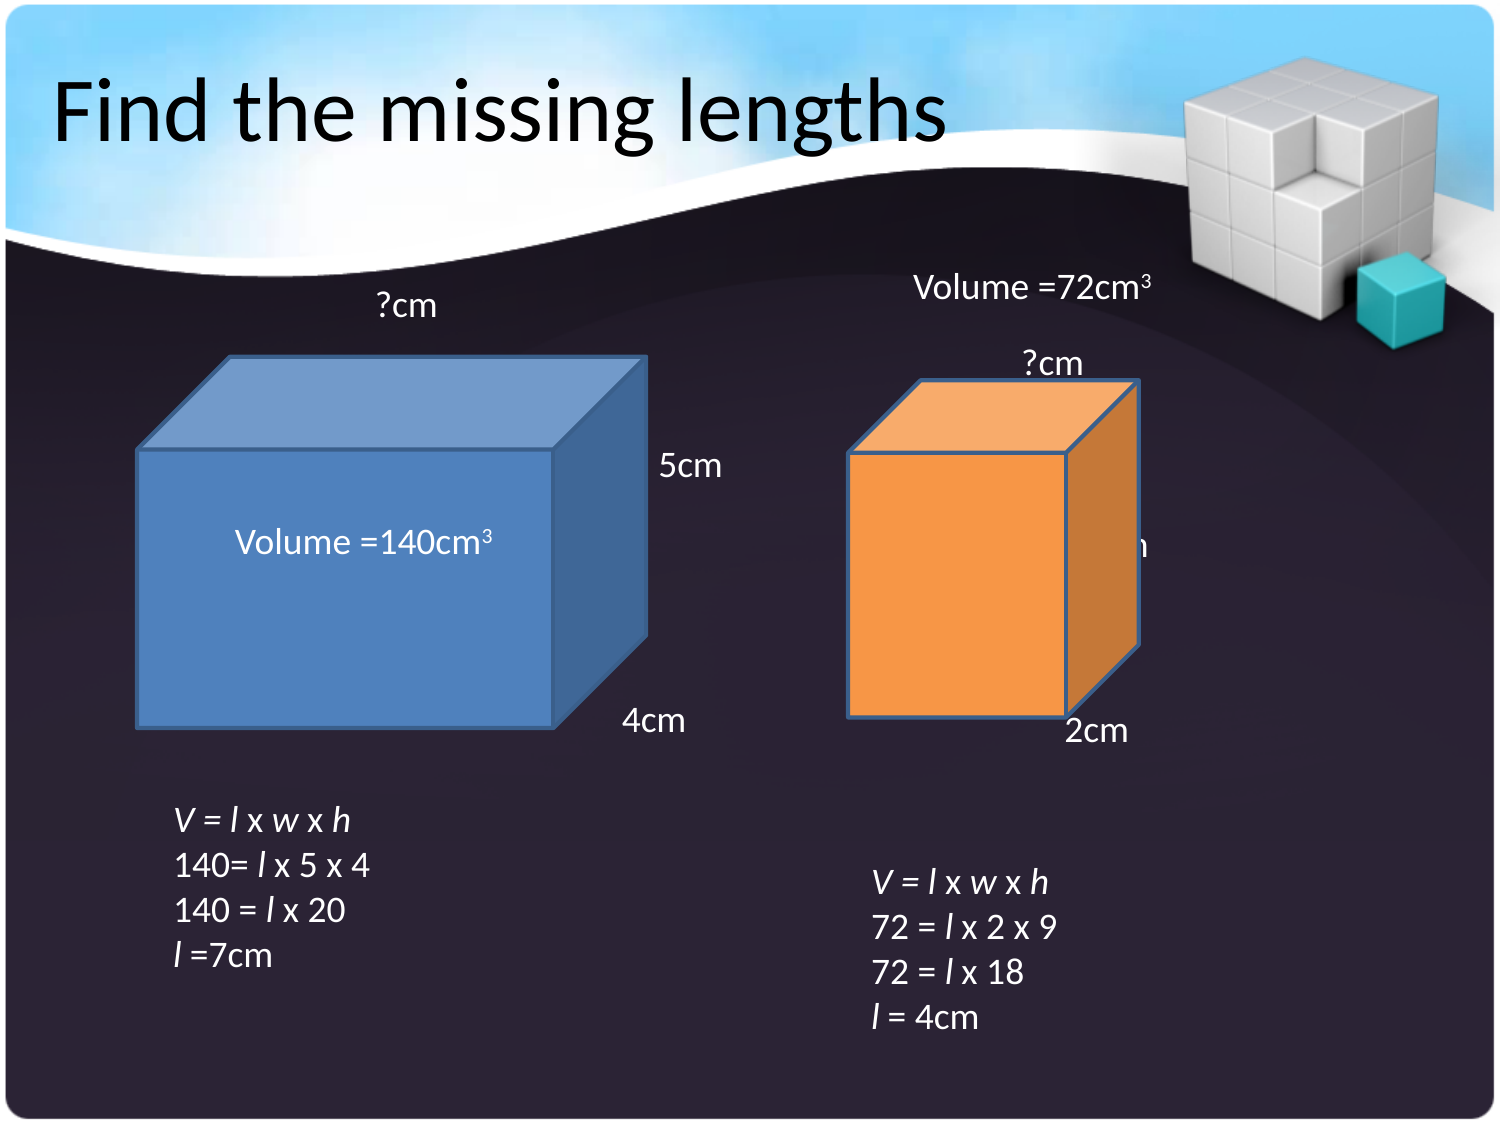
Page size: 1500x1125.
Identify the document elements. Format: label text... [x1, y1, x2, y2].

text_box [134, 354, 649, 731]
text_box Volume =72cm3 [898, 254, 1241, 315]
text_box 2cm [1049, 697, 1168, 758]
text_box 4cm [607, 687, 726, 747]
text_box V = l x w x h 140= l x 5 x 4 140 = l x 20 l =7cm [158, 788, 608, 983]
text_box 5cm [649, 432, 762, 493]
picture [0, 0, 1500, 1125]
text_box ?cm [360, 272, 479, 333]
text_box V = l x w x h 72 = l x 2 x 9 72 = l x 18 l = 4cm [856, 849, 1306, 1045]
title Find the missing lengths [37, 10, 1188, 200]
text_box ?cm [1006, 330, 1125, 378]
text_box [845, 378, 1141, 720]
text_box 9cm [1141, 512, 1188, 572]
text_box Volume =140cm3 [220, 509, 563, 570]
